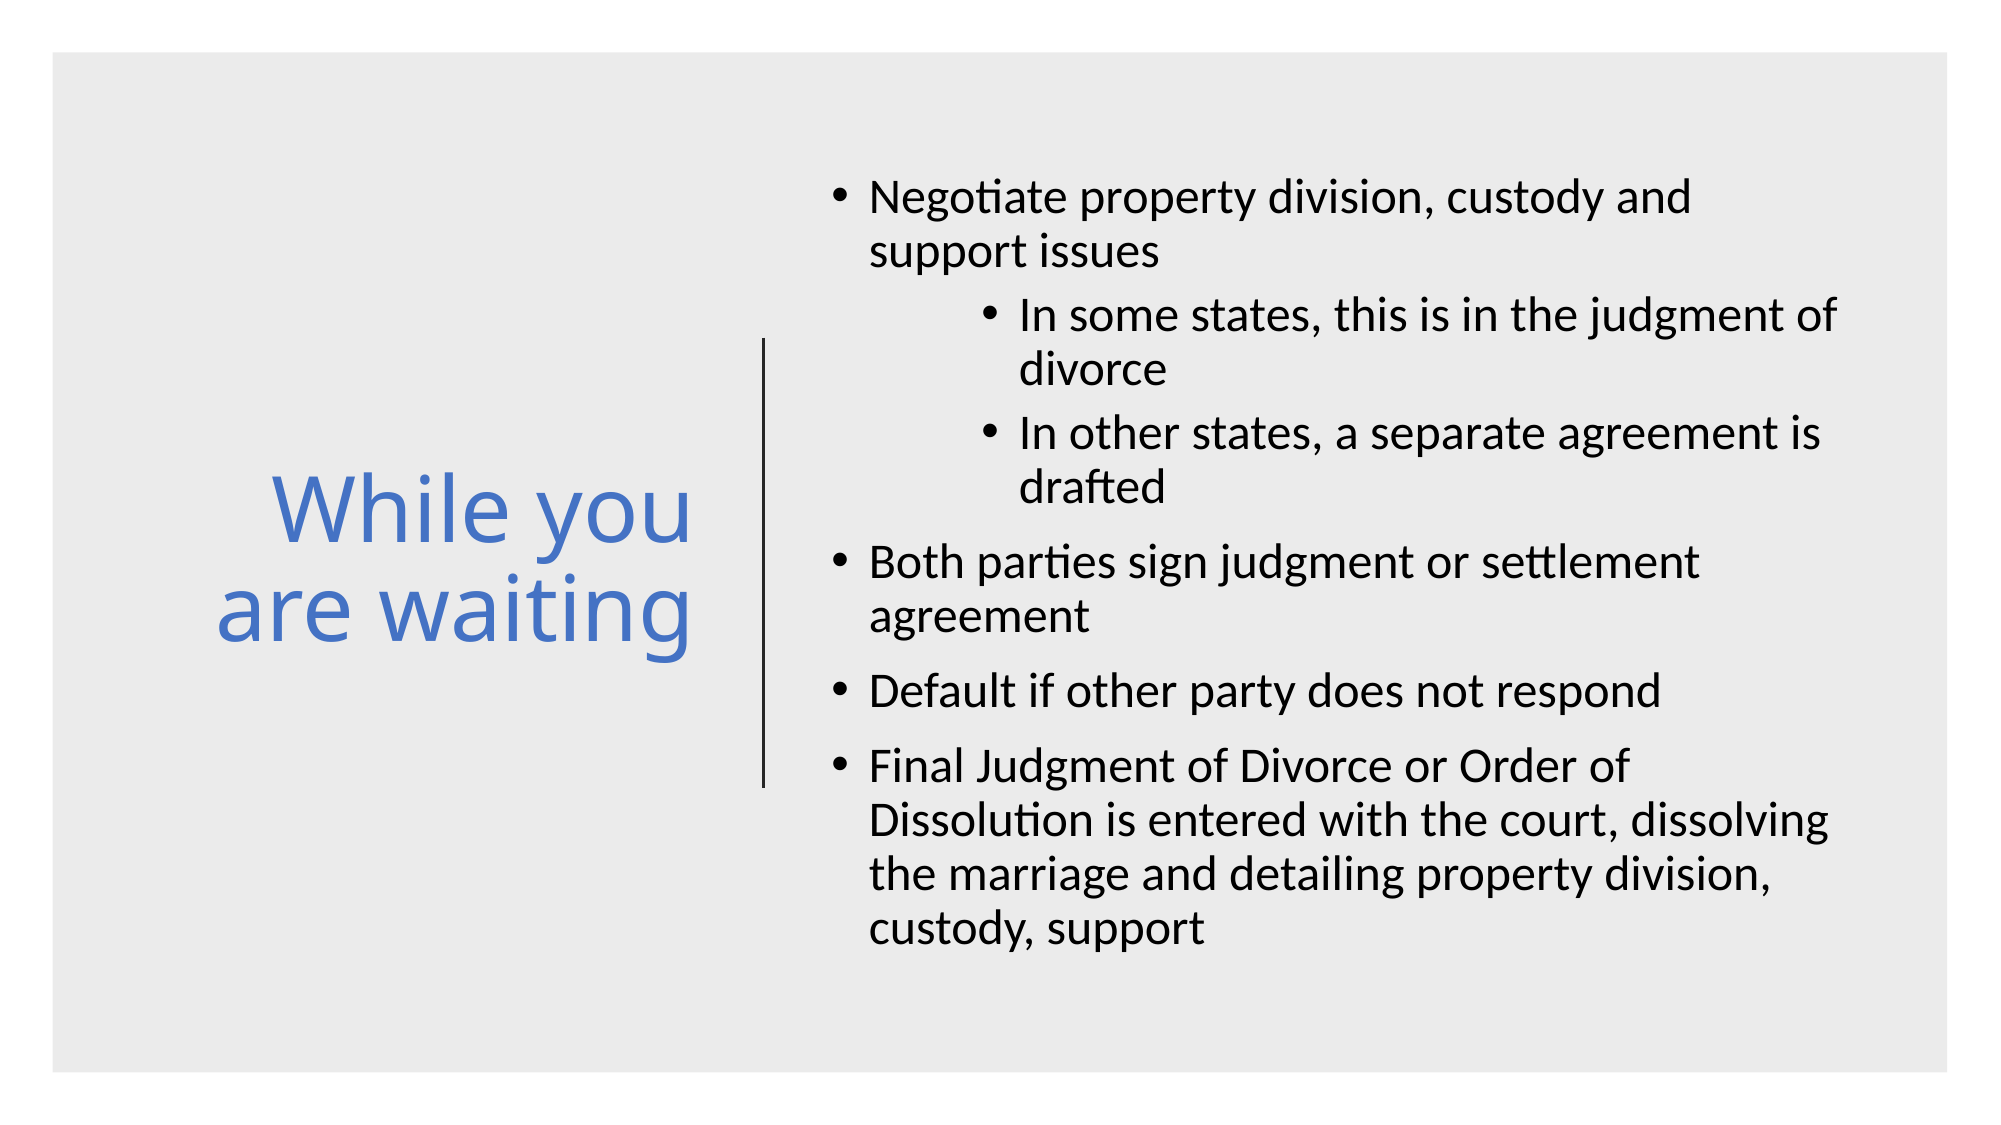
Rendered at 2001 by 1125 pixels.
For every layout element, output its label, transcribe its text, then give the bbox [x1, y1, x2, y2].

title While you are waiting [137, 158, 711, 967]
list Negotiate property division, custody and support issues In some states, this is in the judgment of divorce In other states, a separate agreement is drafted Both parties sign judgment or settlement agreement Default if other party does not respond Final Judgment of Divorce or Order of Dissolution is entered with the court, dissolving the marriage and detailing property division, custody, support [816, 158, 1863, 967]
text_box [52, 51, 1948, 1073]
